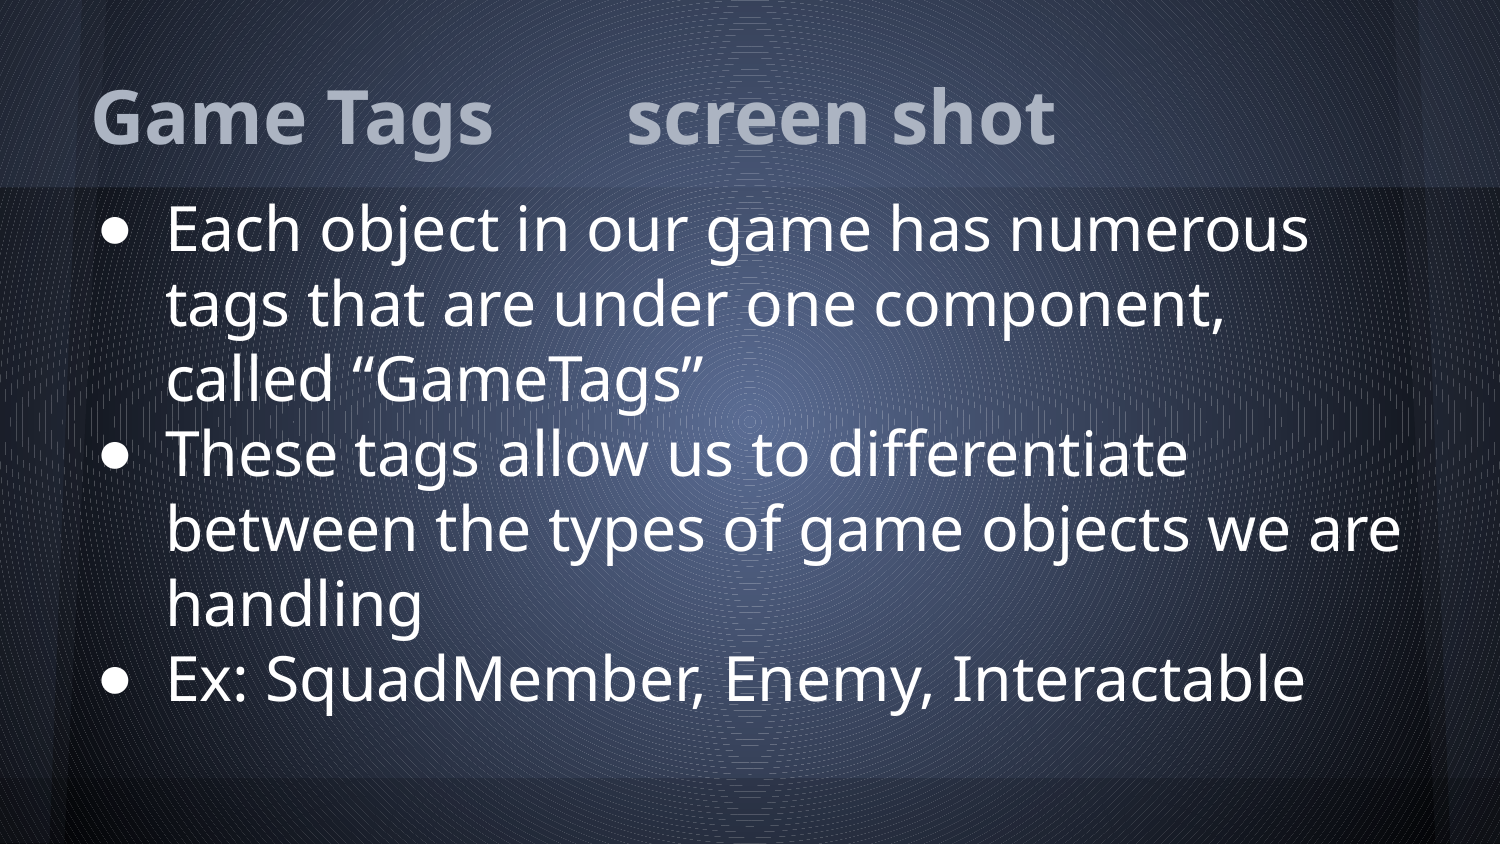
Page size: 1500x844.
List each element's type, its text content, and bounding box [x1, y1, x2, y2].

title Game Tags [1119, 33, 1425, 174]
title screen shot [611, 33, 1119, 175]
list Each object in our game has numerous tags that are under one component, called “GameTags” These tags allow us to differentiate between the types of game objects we are handling Ex: SquadMember, Enemy, Interactable [75, 174, 1425, 786]
title Game Tags [75, 33, 611, 174]
